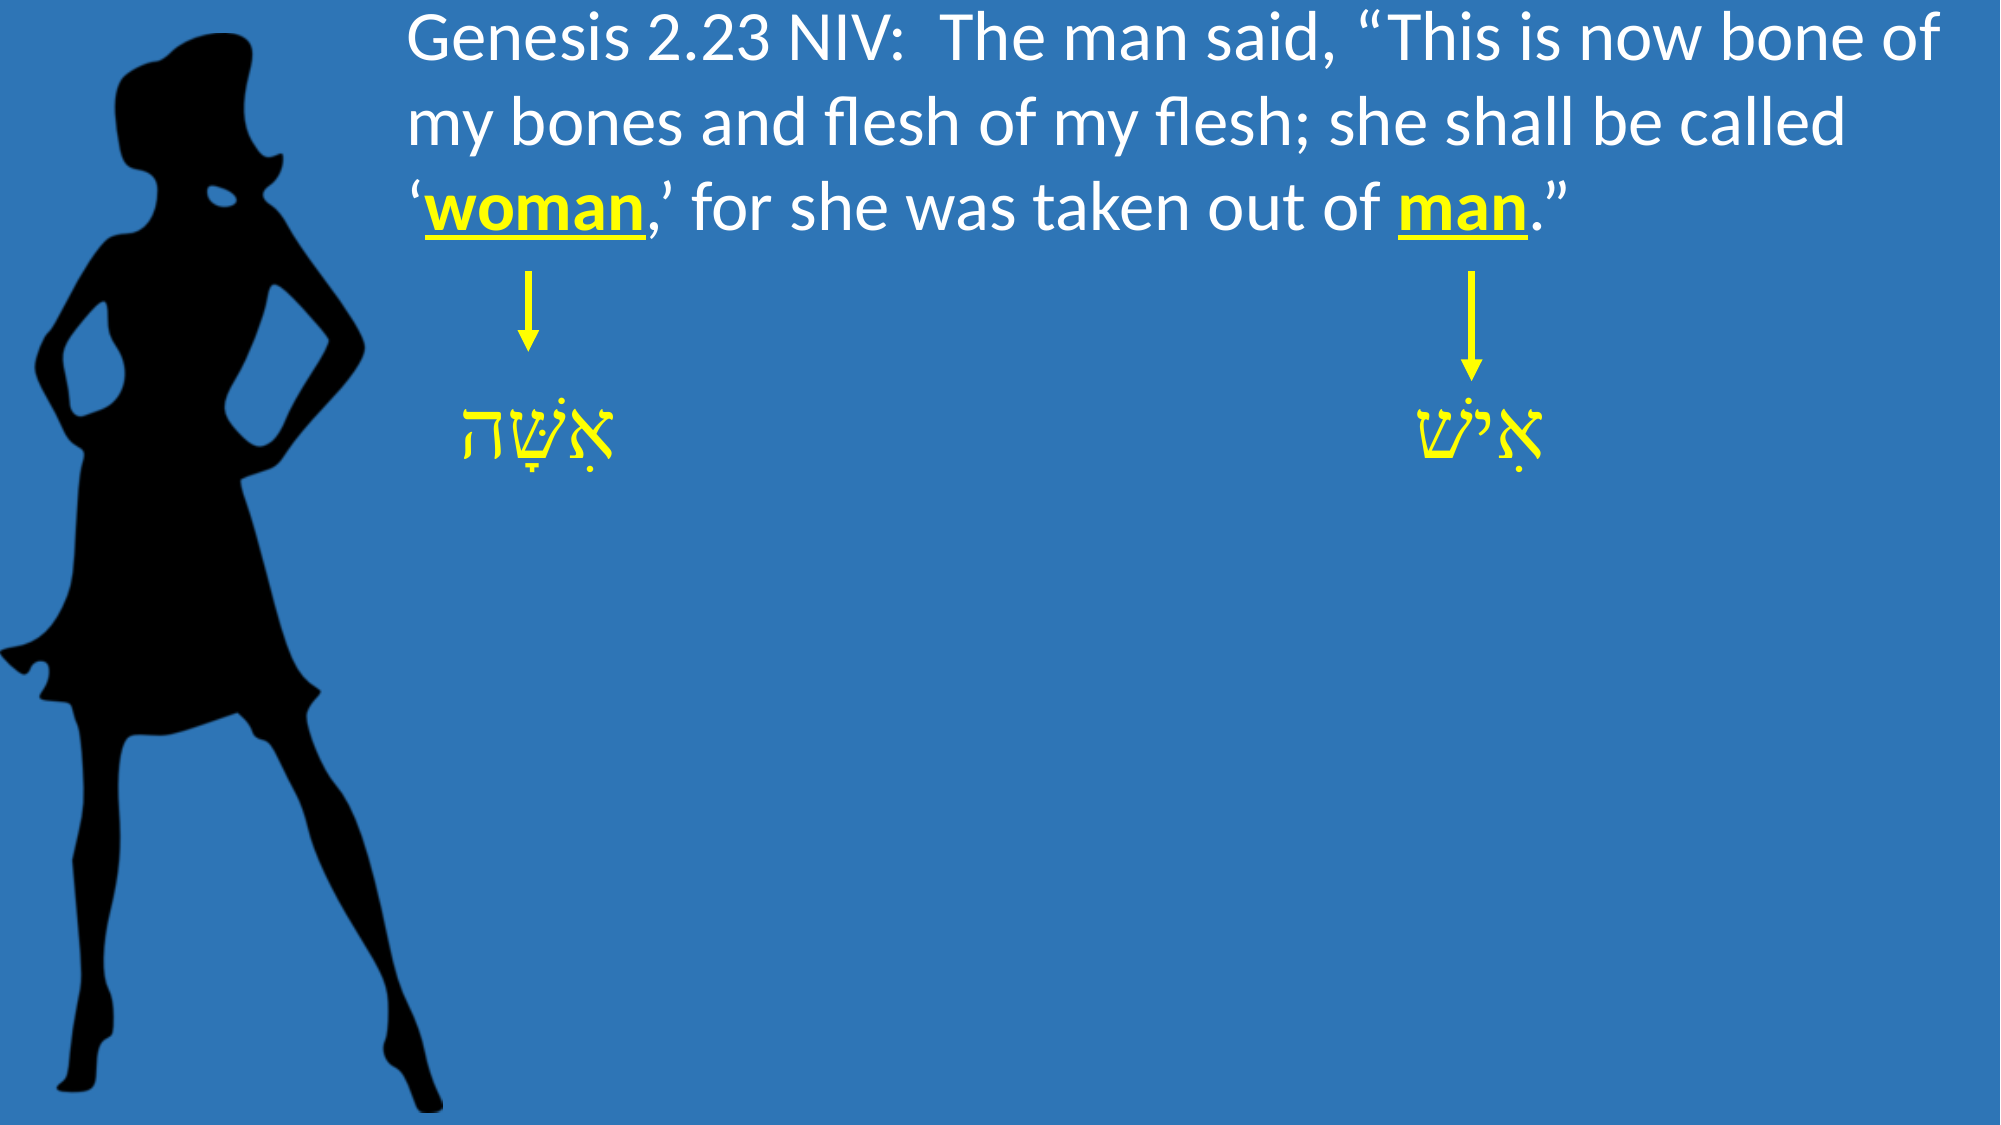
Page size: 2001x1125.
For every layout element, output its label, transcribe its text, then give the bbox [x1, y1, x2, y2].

text_box אִישׁ [1399, 367, 1584, 483]
text_box אִשָּׁה [445, 367, 644, 483]
picture [0, 33, 443, 1113]
text_box Genesis 2.23 NIV: The man said, “This is now bone of my bones and flesh of my flesh; she shall be called ‘woman,’ for she was taken out of man.” [392, 0, 2000, 253]
